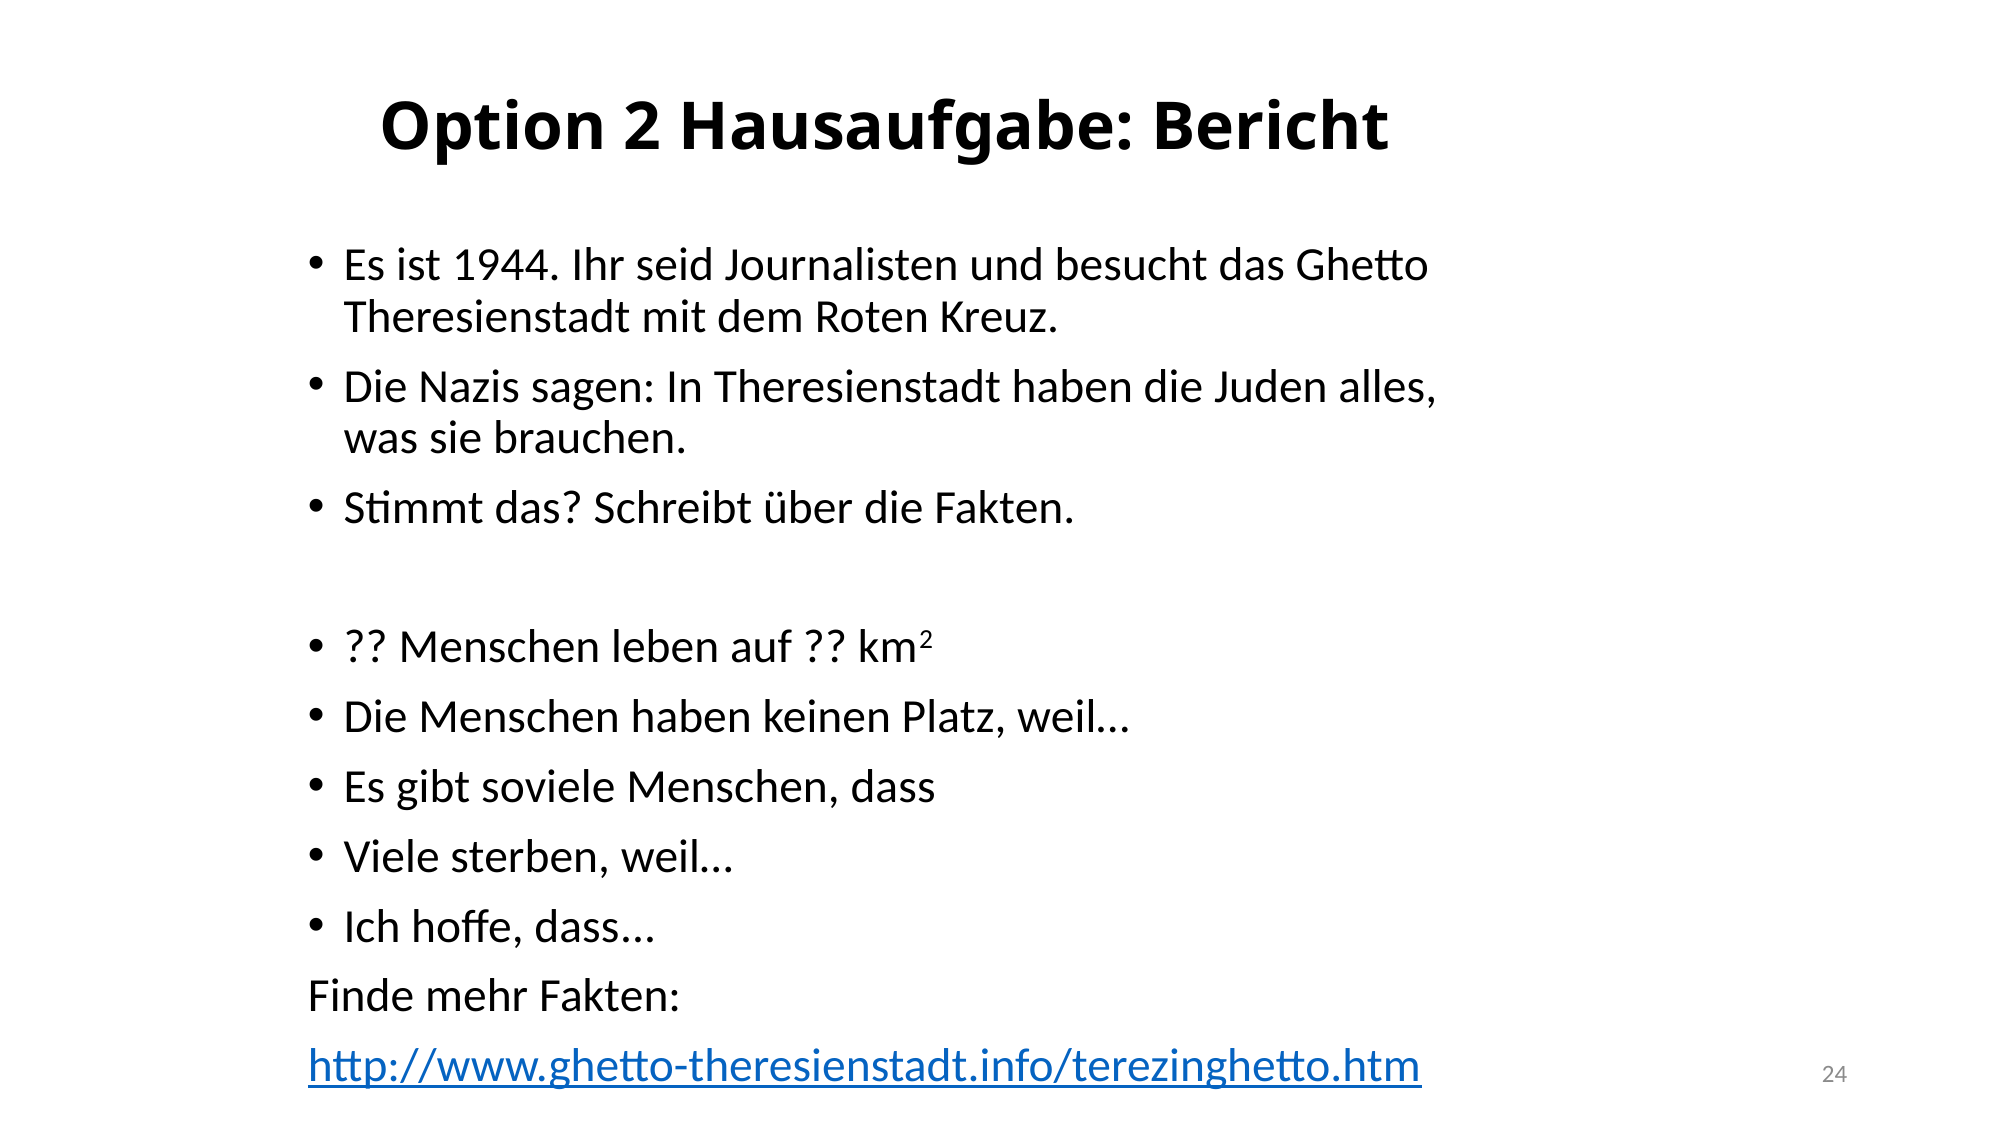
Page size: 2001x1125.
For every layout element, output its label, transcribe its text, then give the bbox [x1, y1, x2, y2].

title Option 2 Hausaufgabe: Bericht [364, 83, 1445, 172]
slide_number 24 [1412, 1042, 1863, 1103]
list Es ist 1944. Ihr seid Journalisten und besucht das Ghetto Theresienstadt mit dem Roten Kreuz. Die Nazis sagen: In Theresienstadt haben die Juden alles, was sie brauchen. Stimmt das? Schreibt über die Fakten. ?? Menschen leben auf ?? km2 Die Menschen haben keinen Platz, weil… Es gibt soviele Menschen, dass Viele sterben, weil… Ich hoffe, dass... Finde mehr Fakten: http://www.ghetto-theresienstadt.info/terezinghetto.htm [292, 232, 1513, 1103]
